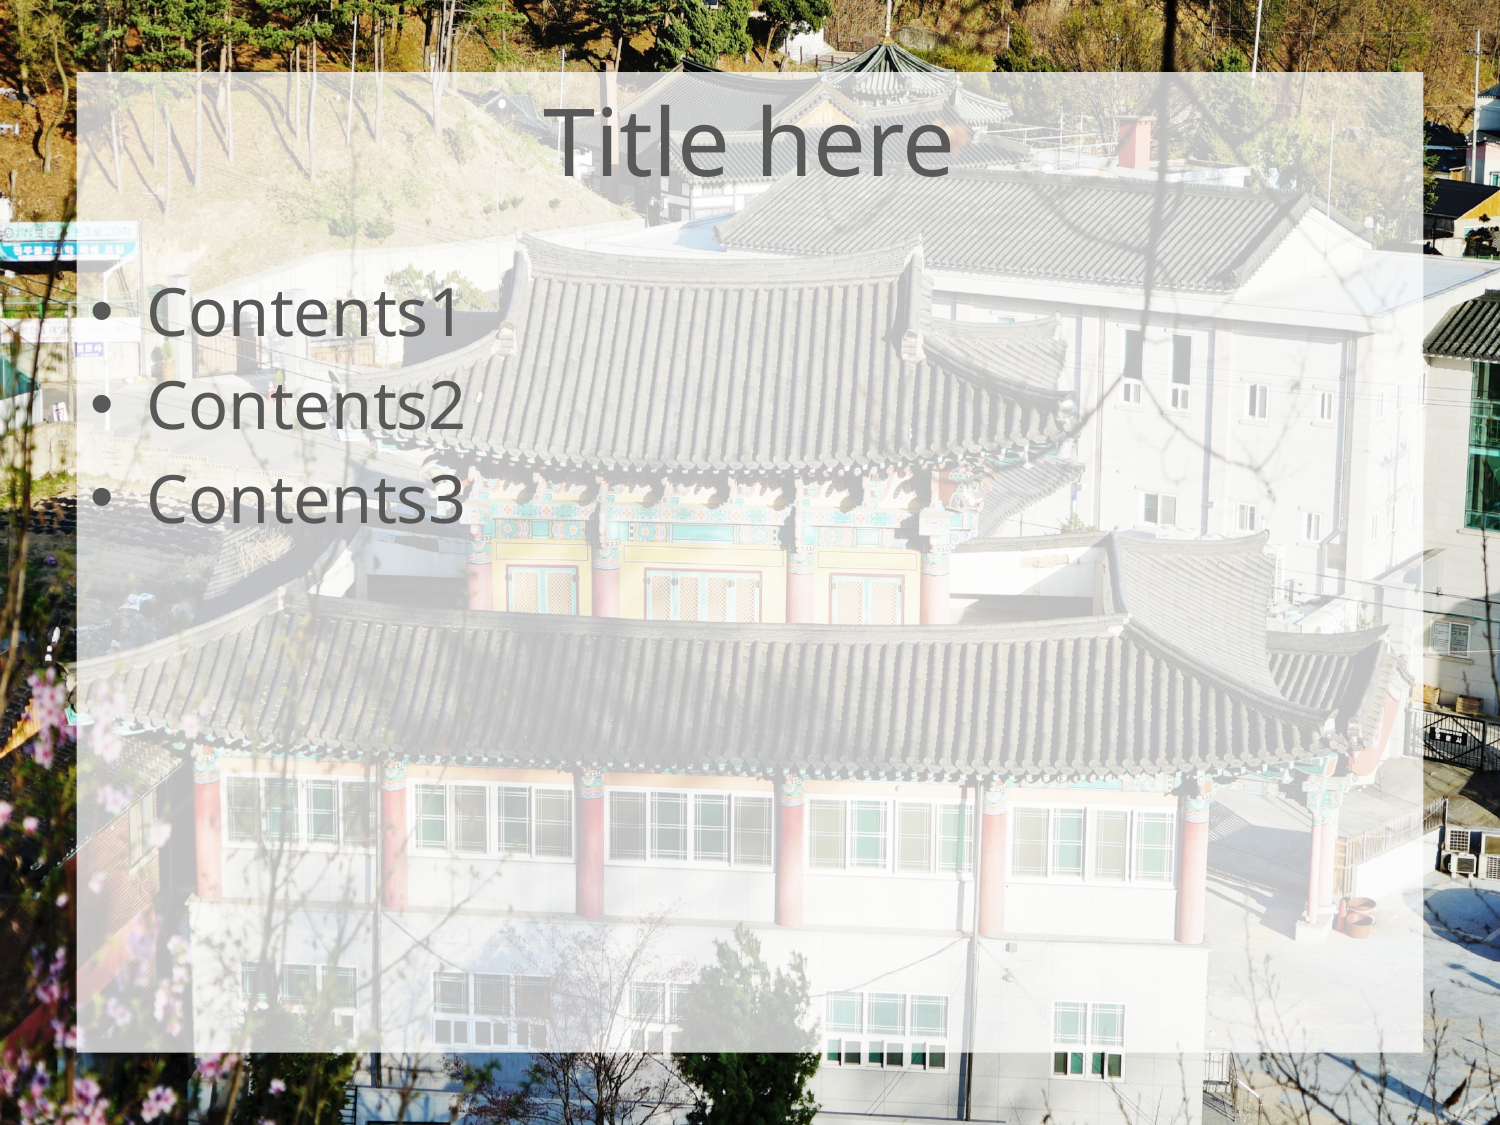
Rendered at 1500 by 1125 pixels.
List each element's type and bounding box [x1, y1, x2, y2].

text_box [0, 0, 1500, 1125]
